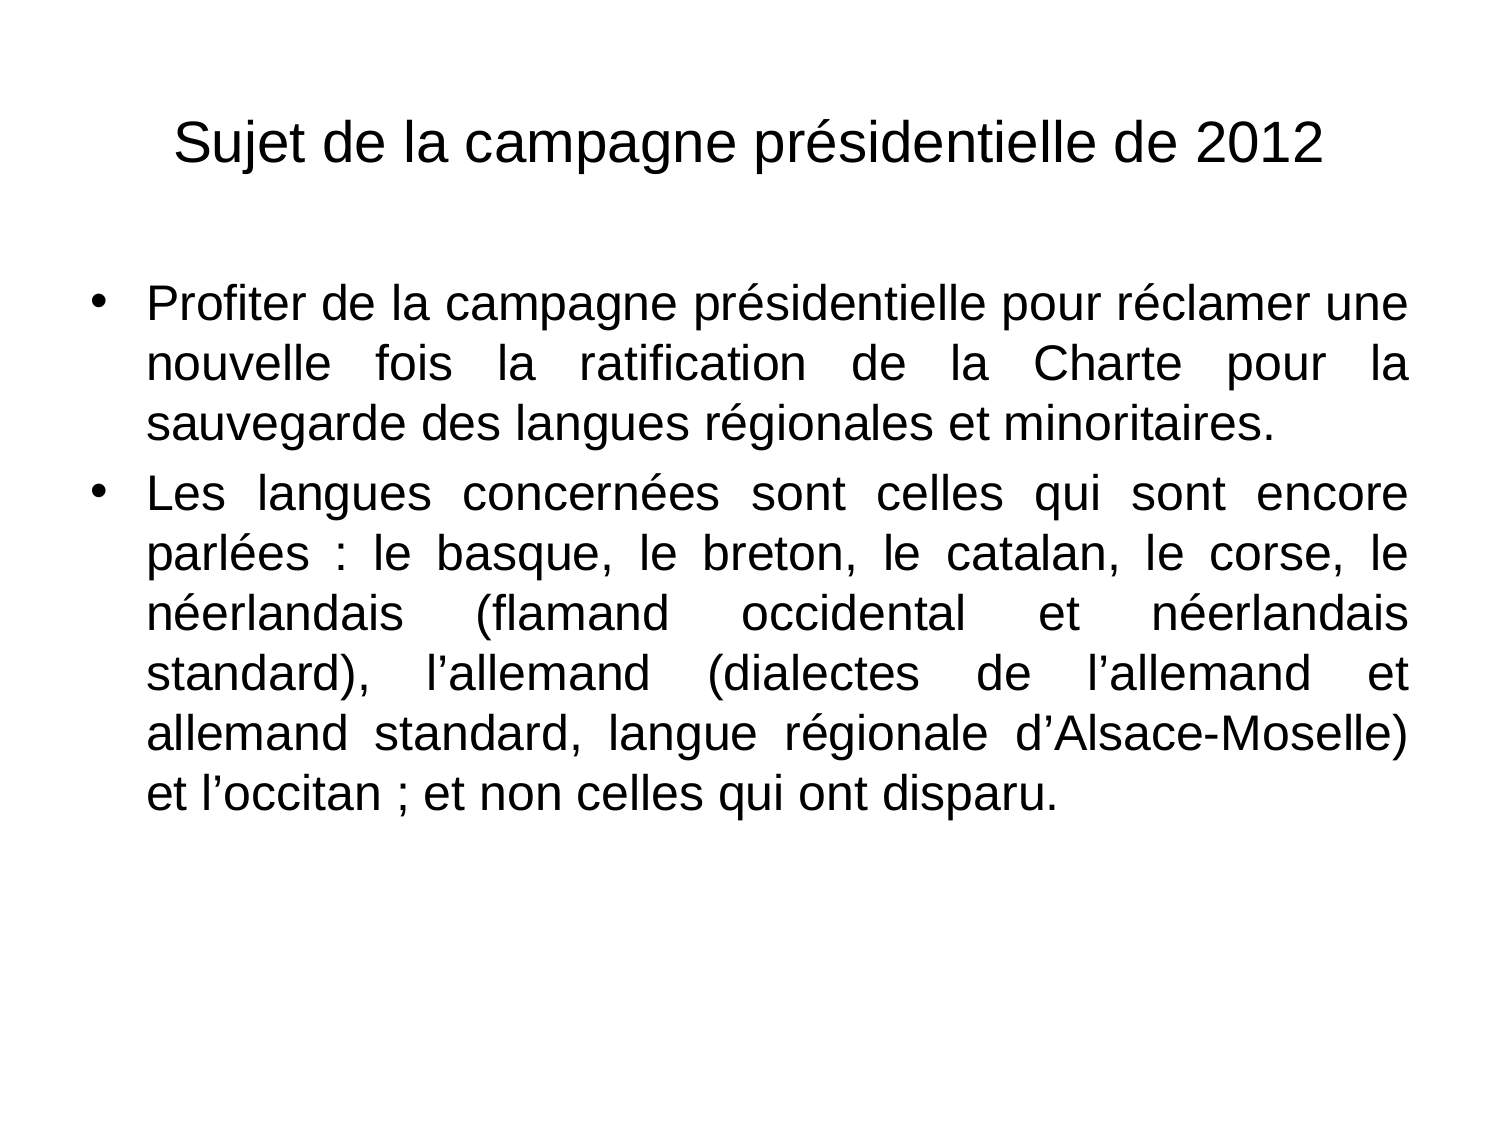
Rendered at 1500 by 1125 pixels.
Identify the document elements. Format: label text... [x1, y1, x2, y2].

list Profiter de la campagne présidentielle pour réclamer une nouvelle fois la ratification de la Charte pour la sauvegarde des langues régionales et minoritaires. Les langues concernées sont celles qui sont encore parlées : le basque, le breton, le catalan, le corse, le néerlandais (flamand occidental et néerlandais standard), l’allemand (dialectes de l’allemand et allemand standard, langue régionale d’Alsace-Moselle) et l’occitan ; et non celles qui ont disparu. [75, 262, 1425, 1005]
title Sujet de la campagne présidentielle de 2012 [75, 45, 1425, 233]
